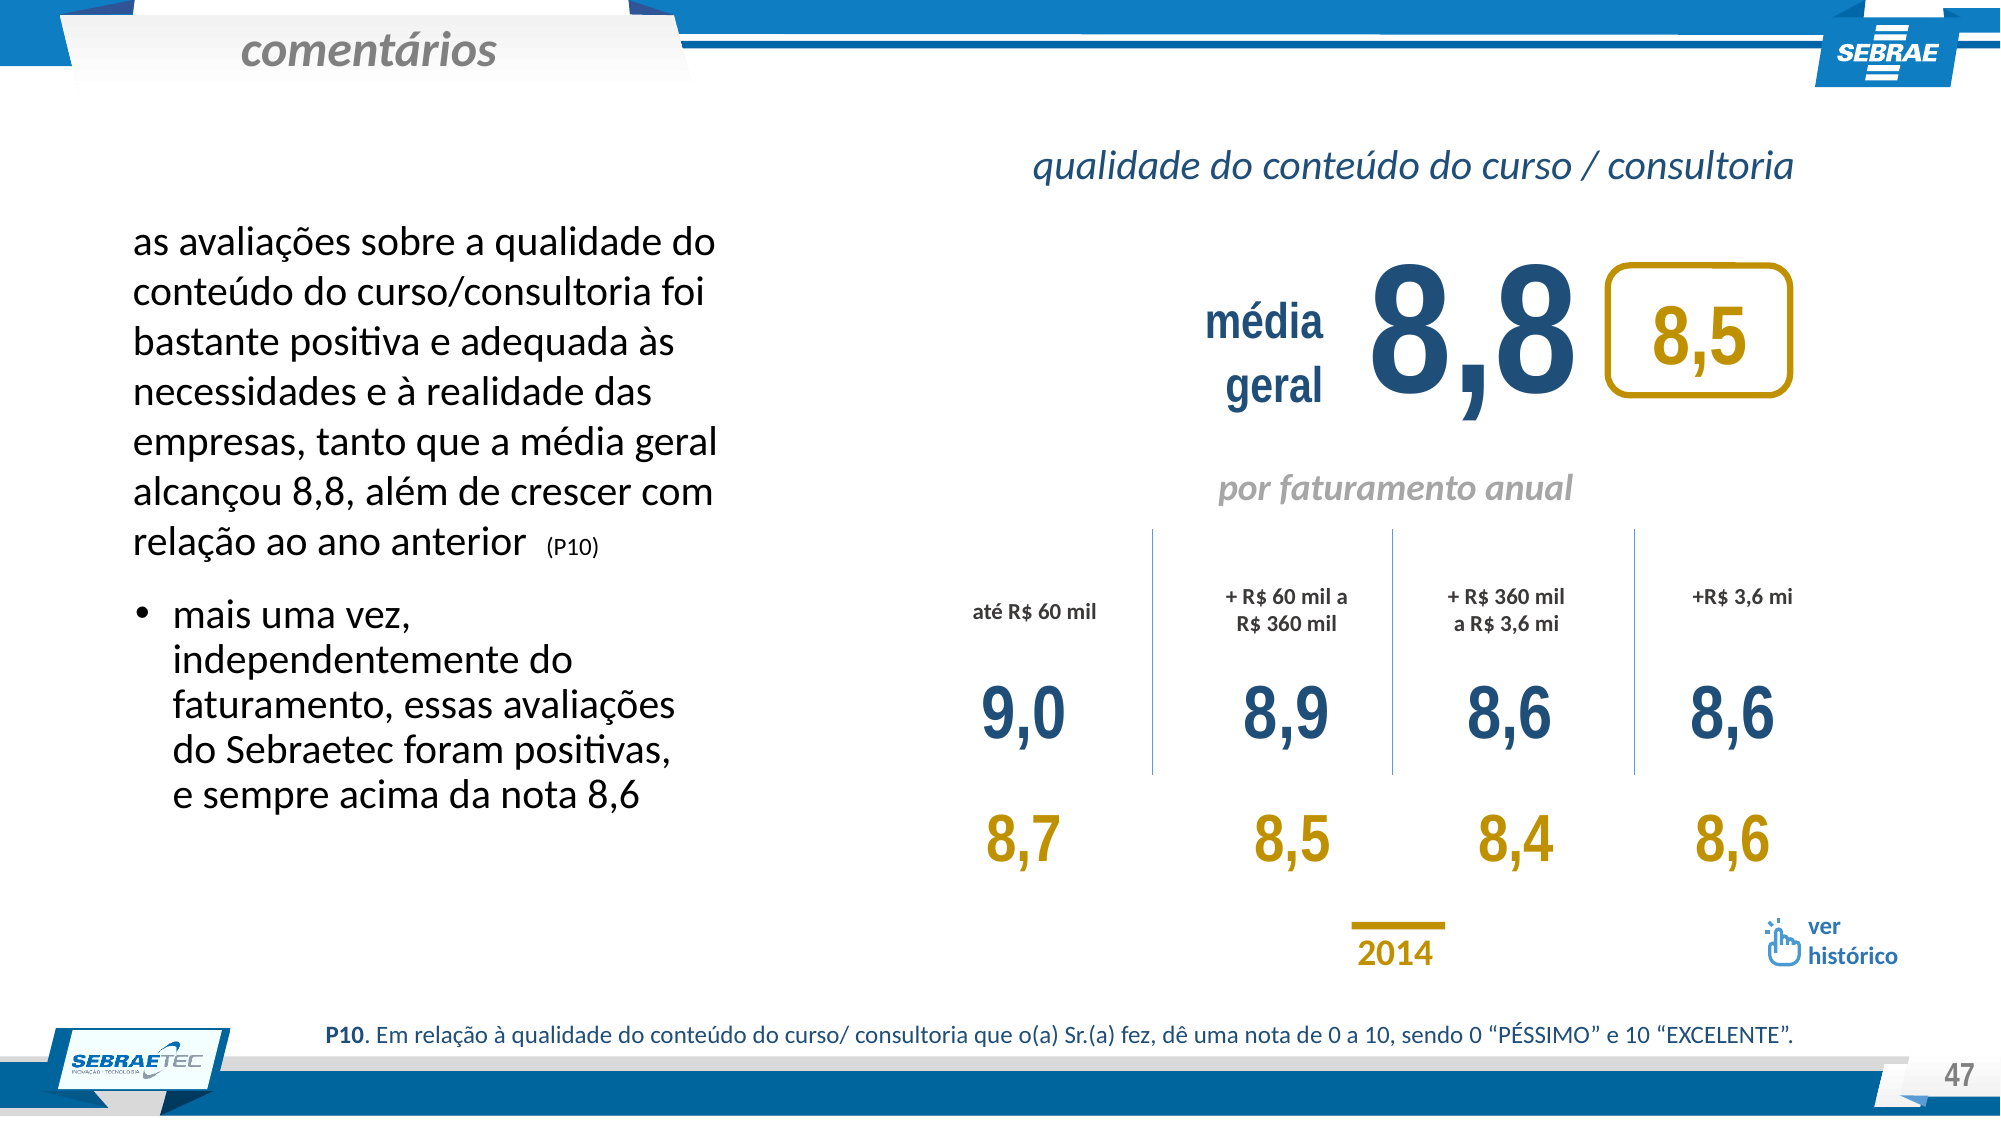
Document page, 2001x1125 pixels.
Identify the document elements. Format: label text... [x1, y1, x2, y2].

text_box + R$ 60 mil a R$ 360 mil [1199, 548, 1375, 644]
text_box 8,9 [1187, 655, 1386, 761]
text_box [1611, 264, 1787, 273]
text_box [1351, 921, 1446, 930]
text_box 8,5 [1193, 787, 1392, 883]
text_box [1749, 902, 1925, 984]
text_box 8,8 [1337, 201, 1610, 437]
text_box qualidade do conteúdo do curso / consultoria [1002, 130, 1827, 195]
text_box 2014 [1332, 920, 1458, 981]
text_box 9,0 [925, 655, 1124, 761]
text_box 8,7 [925, 787, 1124, 883]
text_box comentários [90, 16, 648, 80]
text_box P10. Em relação à qualidade do conteúdo do curso/ consultoria que o(a) Sr.(a) fez, dê uma nota de 0 a 10, sendo 0 “PÉSSIMO” e 10 “EXCELENTE”. [310, 1011, 1872, 1052]
text_box média geral [1105, 276, 1339, 421]
text_box +R$ 3,6 mi [1638, 548, 1848, 617]
text_box [1612, 389, 1786, 397]
list as avaliações sobre a qualidade do conteúdo do curso/consultoria foi bastante positiva e adequada às necessidades e à realidade das empresas, tanto que a média geral alcançou 8,8, além de crescer com relação ao ano anterior (P10) [118, 206, 789, 558]
text_box 8,6 [1634, 787, 1833, 883]
text_box + R$ 360 mil a R$ 3,6 mi [1430, 548, 1584, 644]
text_box 8,4 [1417, 787, 1616, 883]
text_box 8,6 [1411, 655, 1610, 761]
text_box 8,5 [1611, 273, 1790, 389]
text_box 8,6 [1635, 655, 1833, 761]
text_box mais uma vez, independentemente do faturamento, essas avaliações do Sebraetec foram positivas, e sempre acima da nota 8,6 [120, 585, 695, 832]
text_box por faturamento anual [1108, 455, 1684, 515]
text_box até R$ 60 mil [925, 548, 1145, 632]
picture [57, 1030, 222, 1090]
